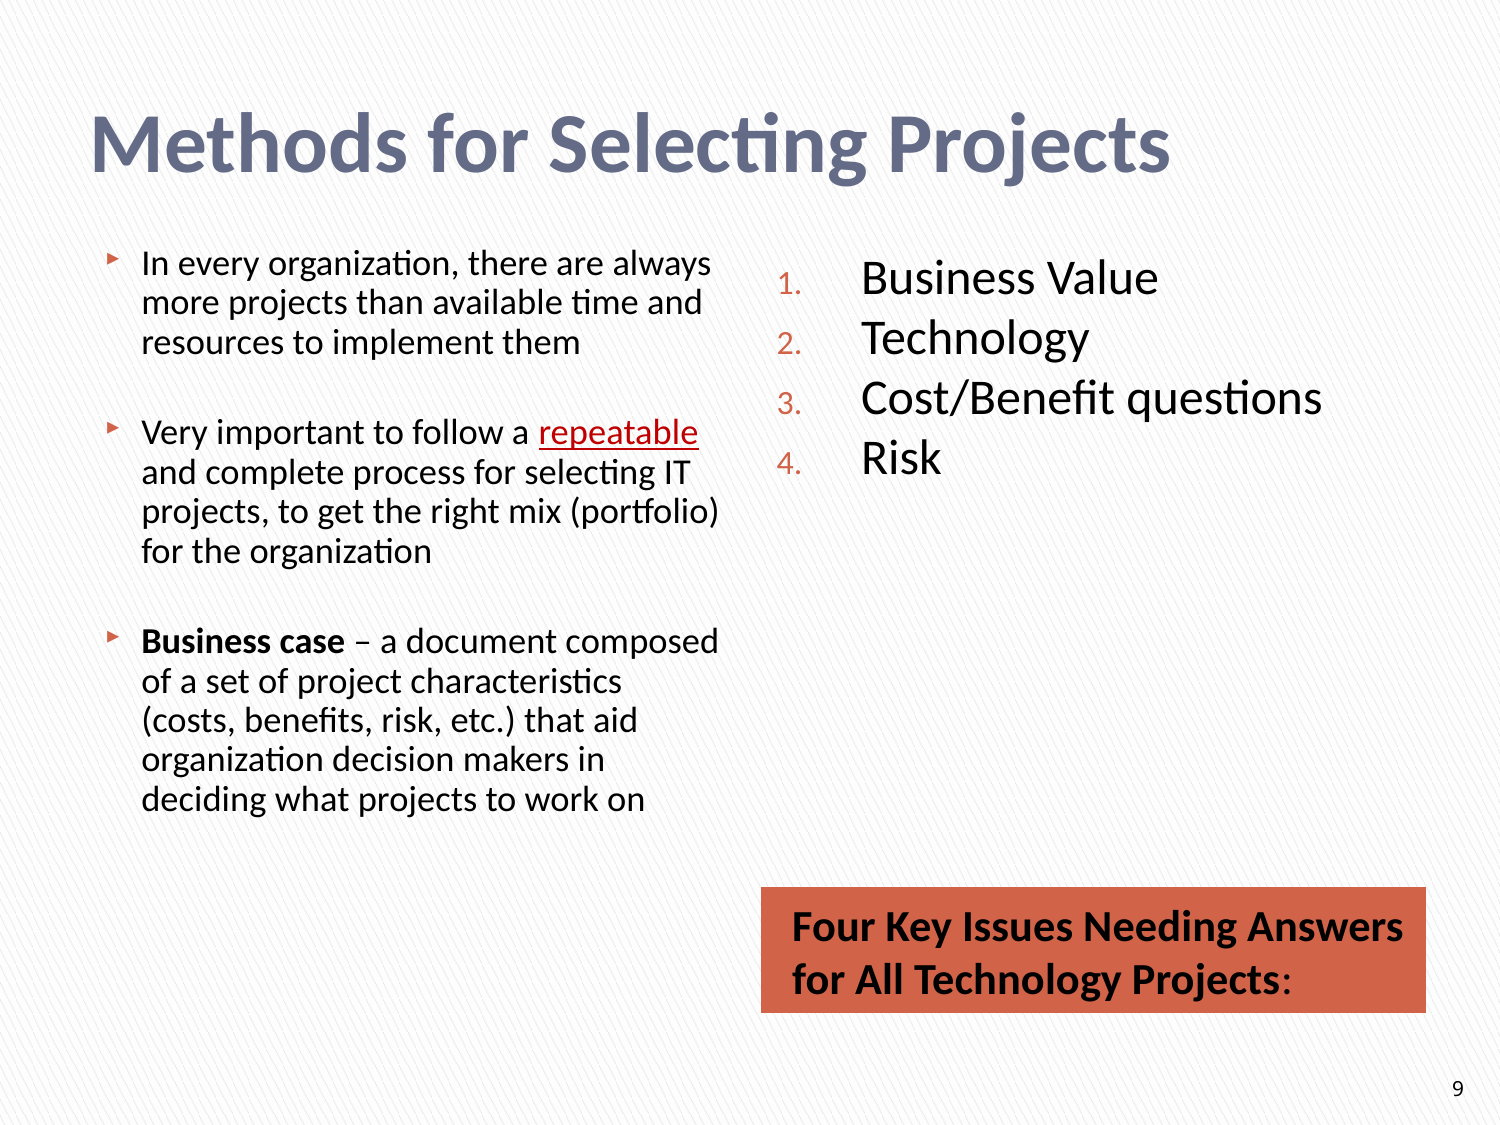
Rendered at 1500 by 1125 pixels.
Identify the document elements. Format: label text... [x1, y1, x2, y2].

list Business Value Technology Cost/Benefit questions Risk [761, 236, 1425, 884]
title Methods for Selecting Projects [75, 44, 1425, 233]
list In every organization, there are always more projects than available time and resources to implement them Very important to follow a repeatable and complete process for selecting IT projects, to get the right mix (portfolio) for the organization Business case – a document composed of a set of project characteristics (costs, benefits, risk, etc.) that aid organization decision makers in deciding what projects to work on [75, 236, 738, 884]
slide_number 9 [1418, 1051, 1479, 1112]
list Four Key Issues Needing Answers for All Technology Projects: [761, 887, 1426, 1013]
